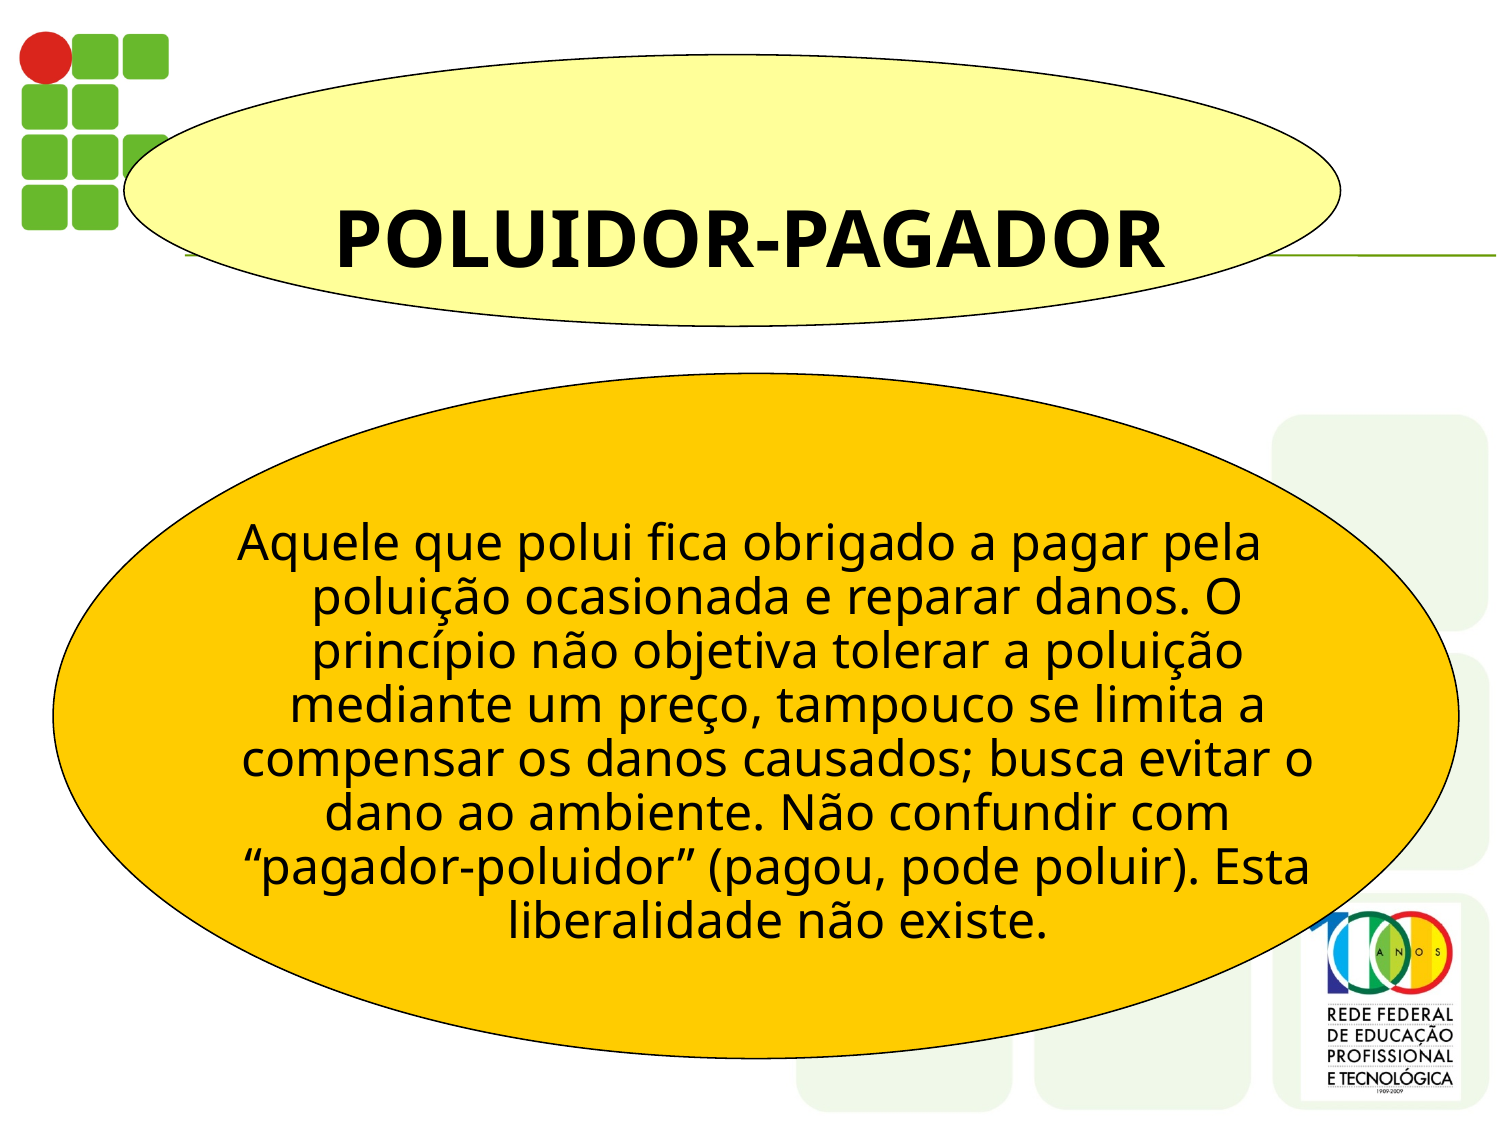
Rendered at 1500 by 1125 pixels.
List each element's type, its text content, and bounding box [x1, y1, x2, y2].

list Aquele que polui fica obrigado a pagar pela poluição ocasionada e reparar danos. O princípio não objetiva tolerar a poluição mediante um preço, tampouco se limita a compensar os danos causados; busca evitar o dano ao ambiente. Não confundir com “pagador-poluidor” (pagou, pode poluir). Esta liberalidade não existe. [159, 509, 1341, 1083]
text_box [195, 373, 1317, 509]
picture [0, 1, 1500, 1124]
text_box [266, 54, 1198, 103]
text_box [1341, 526, 1459, 906]
text_box [328, 292, 1137, 327]
title POLUIDOR-PAGADOR [74, 103, 1426, 292]
text_box [53, 535, 159, 897]
